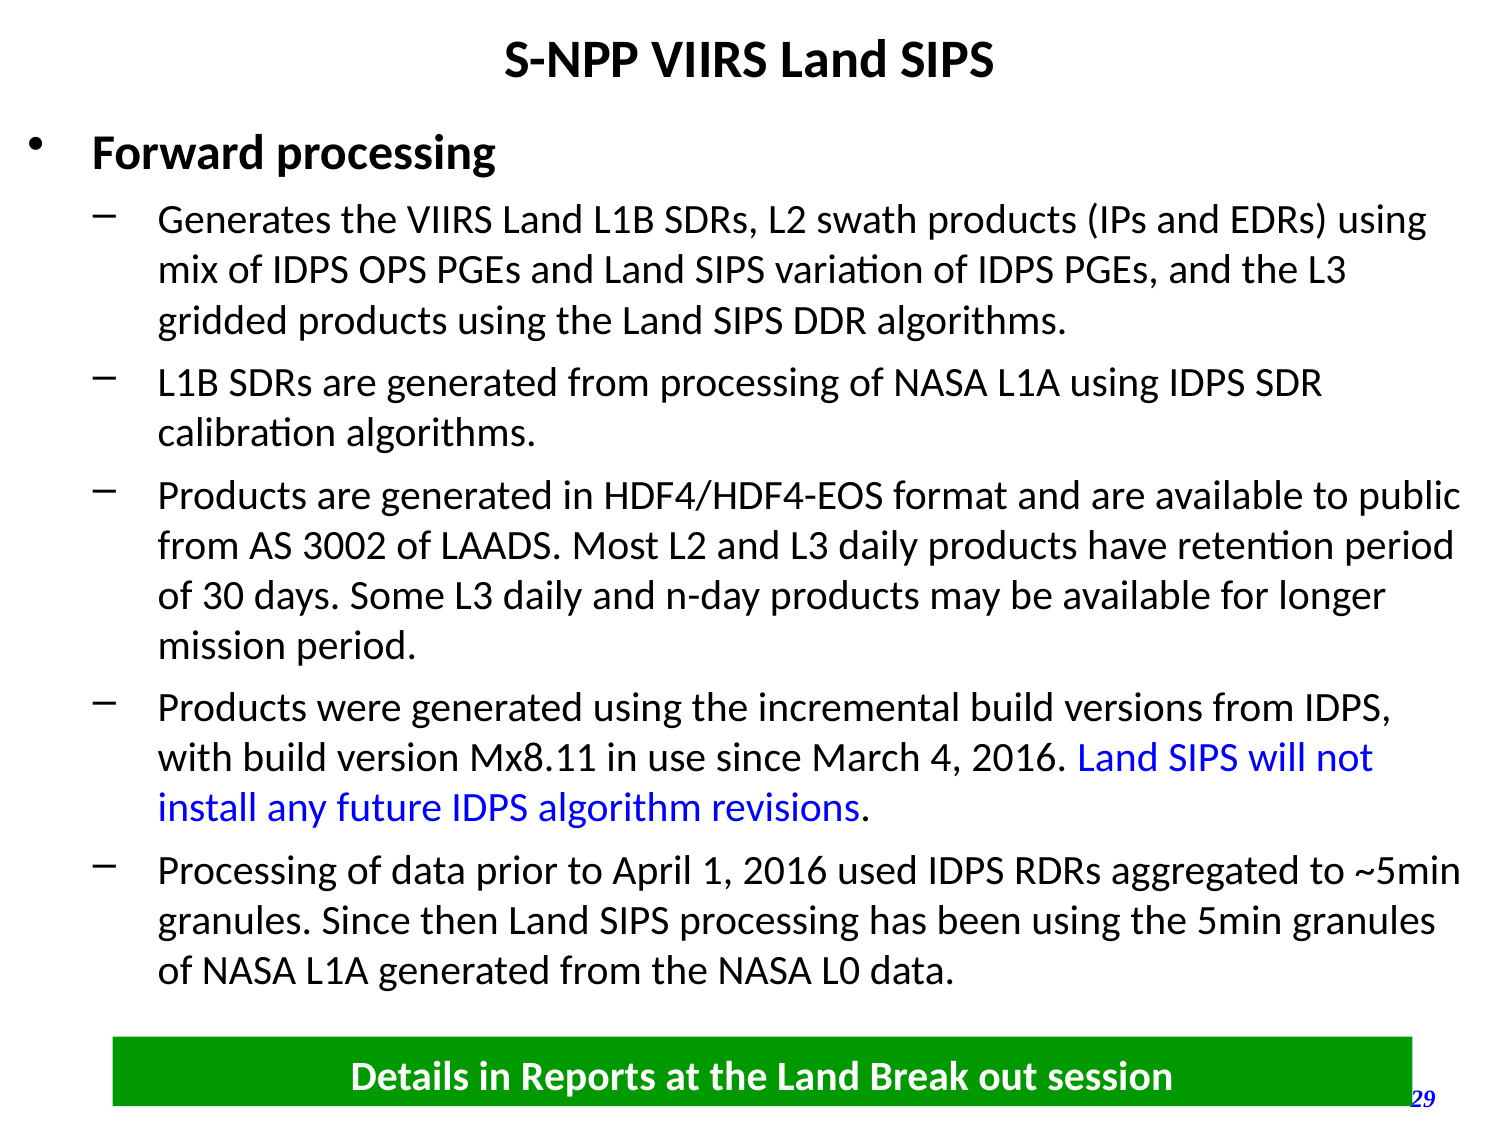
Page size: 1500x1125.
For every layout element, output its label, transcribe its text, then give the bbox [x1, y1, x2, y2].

text_box Details in Reports at the Land Break out session [112, 1036, 1413, 1107]
text_box 29 [1395, 1074, 1500, 1120]
text_box S-NPP VIIRS Land SIPS [112, 0, 1388, 112]
text_box Forward processing Generates the VIIRS Land L1B SDRs, L2 swath products (IPs and EDRs) using mix of IDPS OPS PGEs and Land SIPS variation of IDPS PGEs, and the L3 gridded products using the Land SIPS DDR algorithms. L1B SDRs are generated from processing of NASA L1A using IDPS SDR calibration algorithms. Products are generated in HDF4/HDF4-EOS format and are available to public from AS 3002 of LAADS. Most L2 and L3 daily products have retention period of 30 days. Some L3 daily and n-day products may be available for longer mission period. Products were generated using the incremental build versions from IDPS, with build version Mx8.11 in use since March 4, 2016. Land SIPS will not install any future IDPS algorithm revisions. Processing of data prior to April 1, 2016 used IDPS RDRs aggregated to ~5min granules. Since then Land SIPS processing has been using the 5min granules of NASA L1A generated from the NASA L0 data. [12, 112, 1488, 1088]
